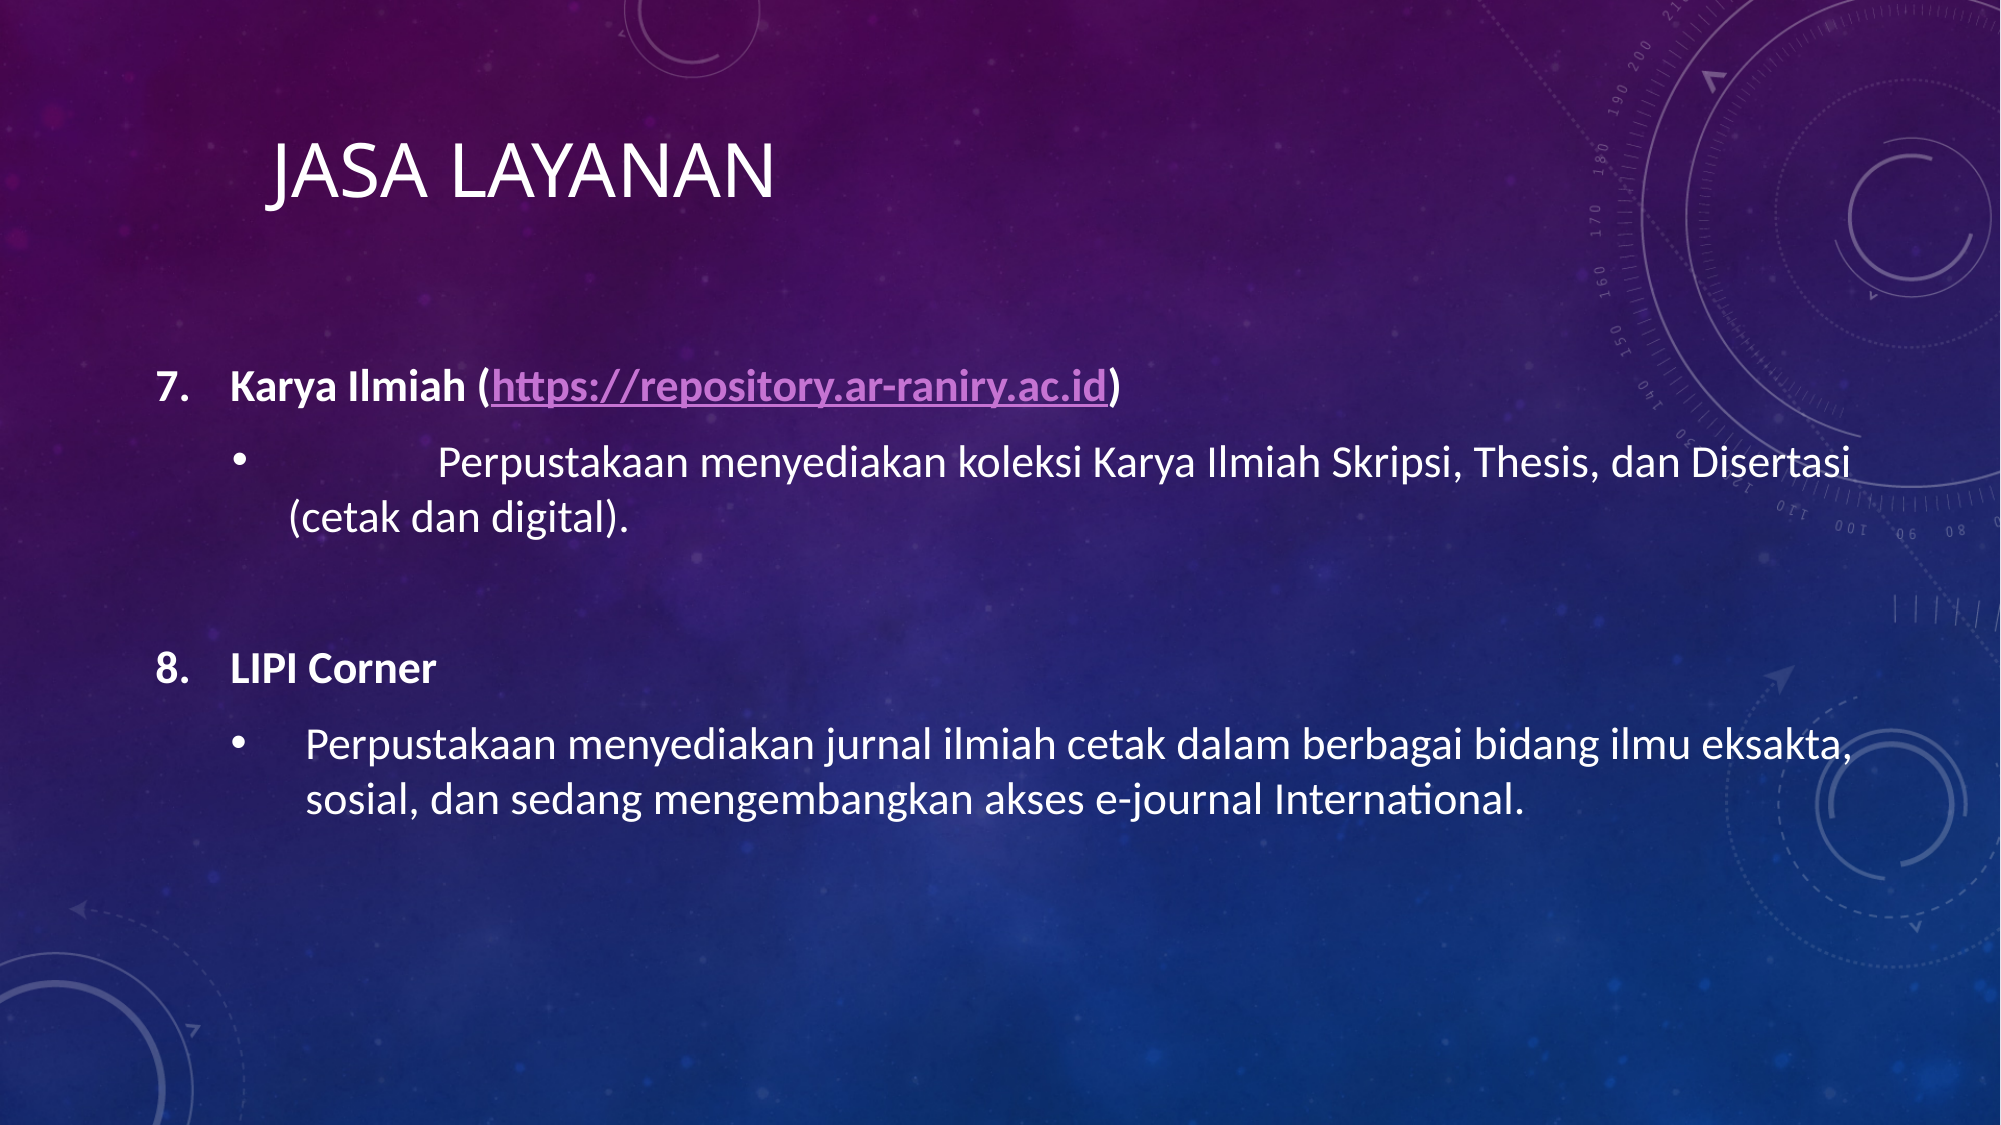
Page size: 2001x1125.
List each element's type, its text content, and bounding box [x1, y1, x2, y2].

picture [0, 0, 2001, 1125]
list Karya Ilmiah (https://repository.ar-raniry.ac.id) Perpustakaan menyediakan koleksi Karya Ilmiah Skripsi, Thesis, dan Disertasi (cetak dan digital). LIPI Corner Perpustakaan menyediakan jurnal ilmiah cetak dalam berbagai bidang ilmu eksakta, sosial, dan sedang mengembangkan akses e-journal International. [140, 259, 1888, 996]
title Jasa Layanan [256, 102, 1719, 234]
